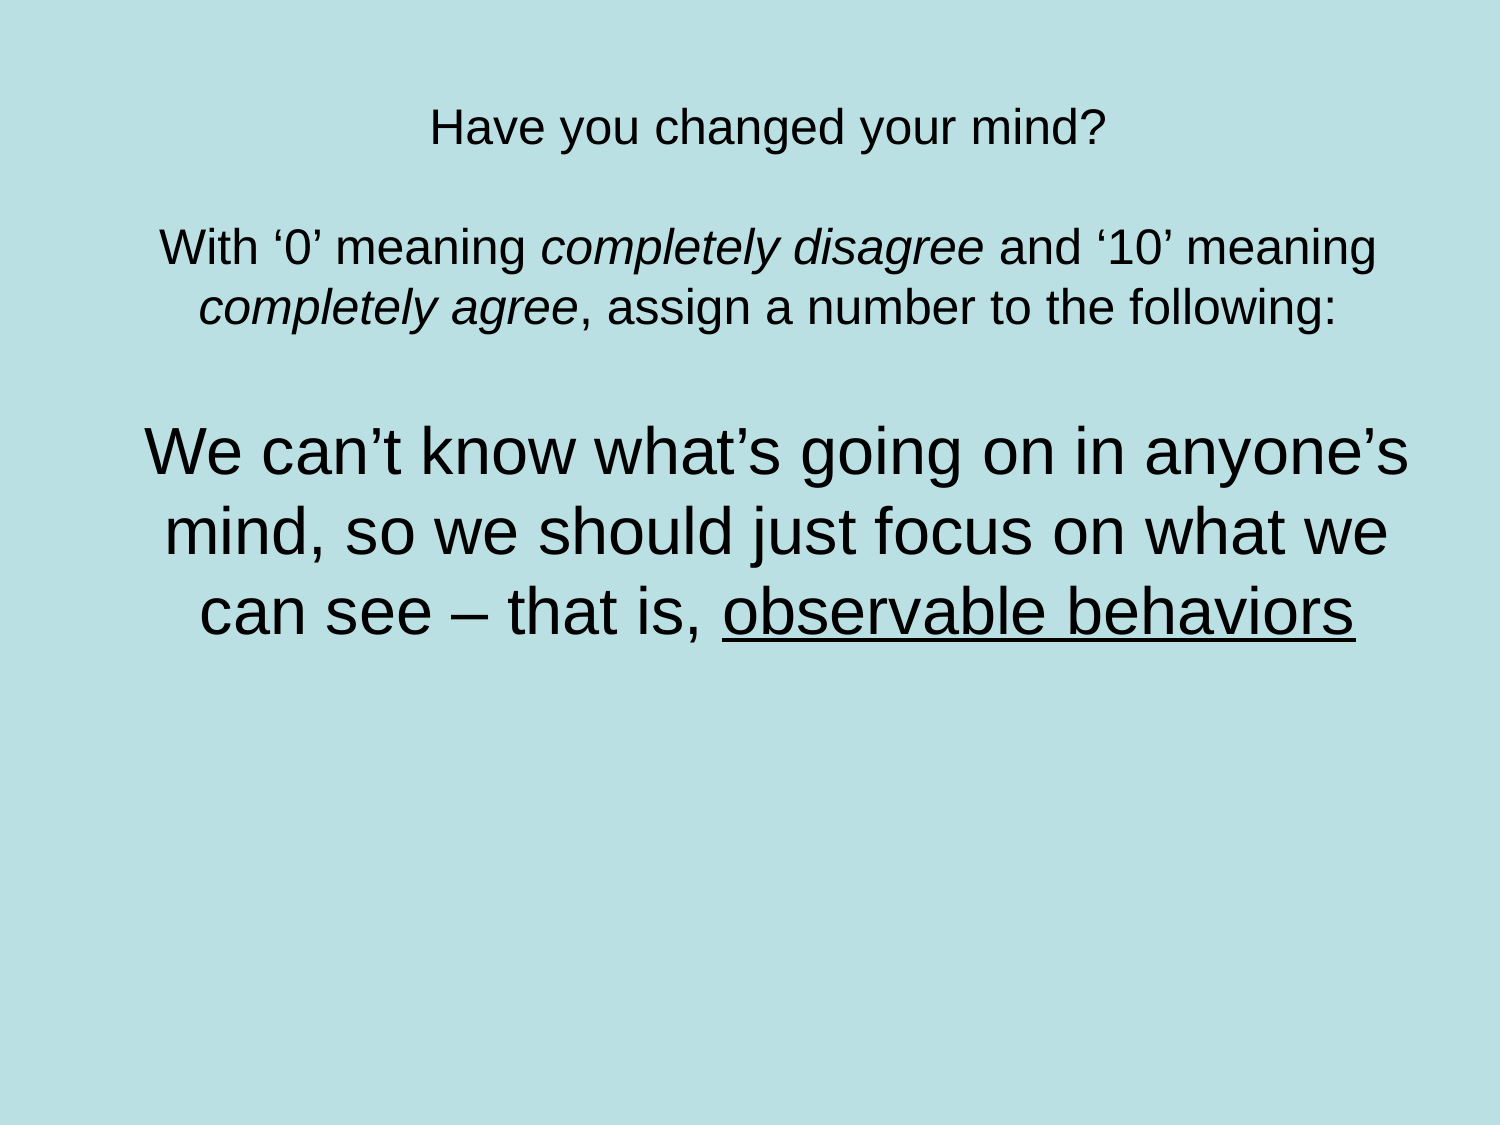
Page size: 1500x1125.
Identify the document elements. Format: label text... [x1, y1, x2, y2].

text_box We can’t know what’s going on in anyone’s mind, so we should just focus on what we can see – that is, observable behaviors [122, 399, 1433, 658]
text_box Have you changed your mind? With ‘0’ meaning completely disagree and ‘10’ meaning completely agree, assign a number to the following: [137, 87, 1399, 346]
